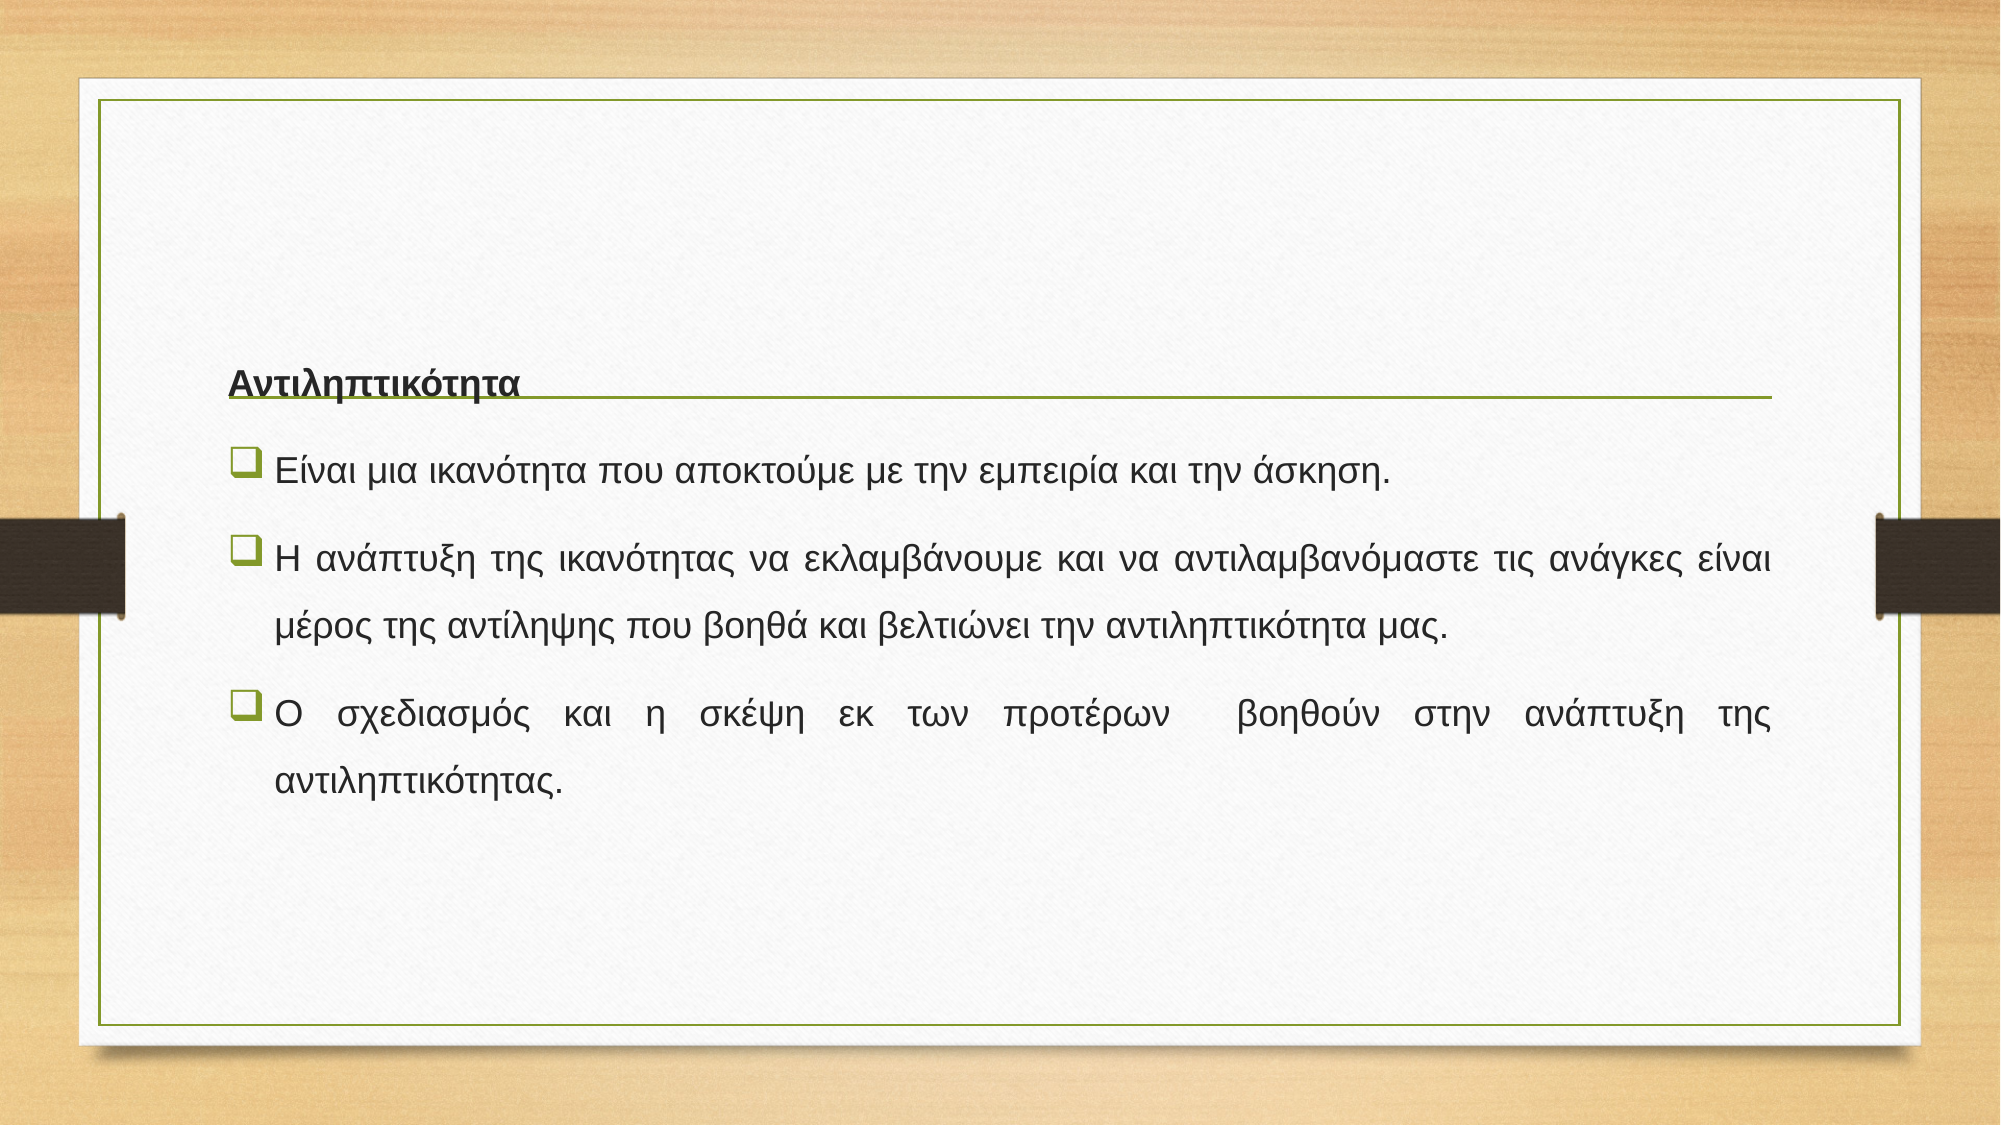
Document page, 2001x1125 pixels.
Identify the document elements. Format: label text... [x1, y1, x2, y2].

list Αντιληπτικότητα Είναι μια ικανότητα που αποκτούμε με την εμπειρία και την άσκηση. Η ανάπτυξη της ικανότητας να εκλαμβάνουμε και να αντιλαμβανόμαστε τις ανάγκες είναι μέρος της αντίληψης που βοηθά και βελτιώνει την αντιληπτικότητα μας. Ο σχεδιασμός και η σκέψη εκ των προτέρων βοηθούν στην ανάπτυξη της αντιληπτικότητας. [212, 328, 1788, 874]
picture [0, 0, 2001, 1125]
